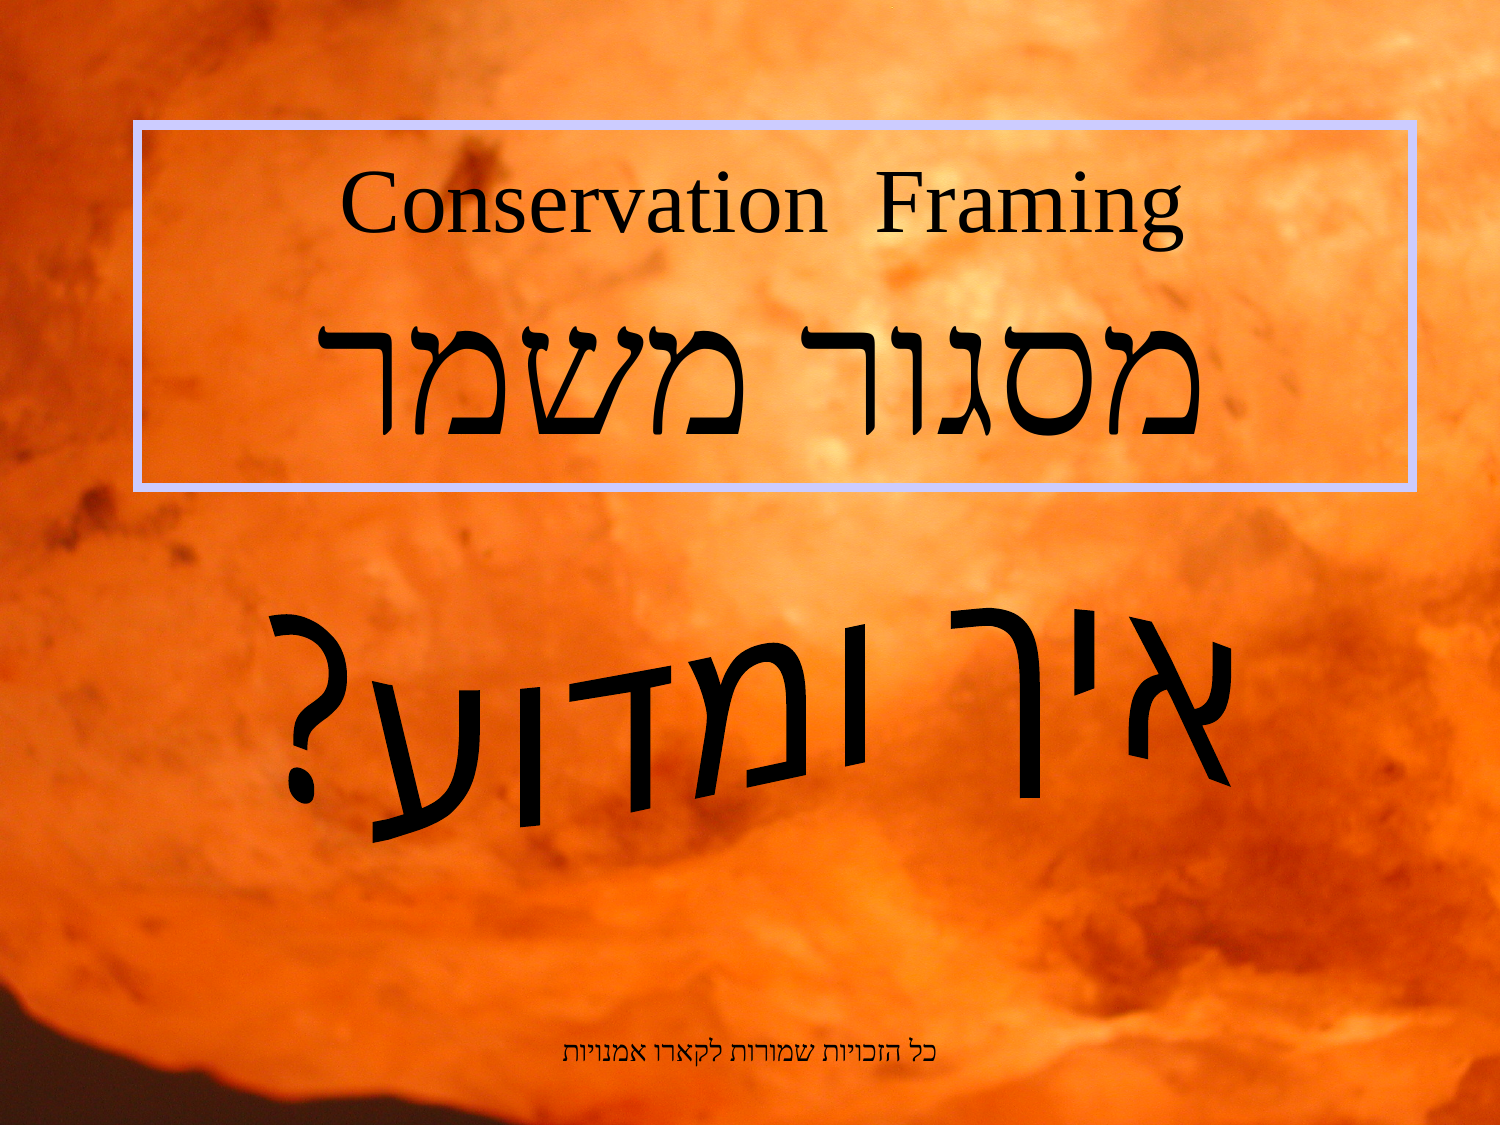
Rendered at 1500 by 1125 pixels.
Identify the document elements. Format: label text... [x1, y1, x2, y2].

picture [0, 0, 1500, 1125]
title Conservation Framing מסגור משמר [137, 125, 1413, 488]
footer כל הזכויות שמורות לקארו אמנויות [512, 1025, 988, 1100]
